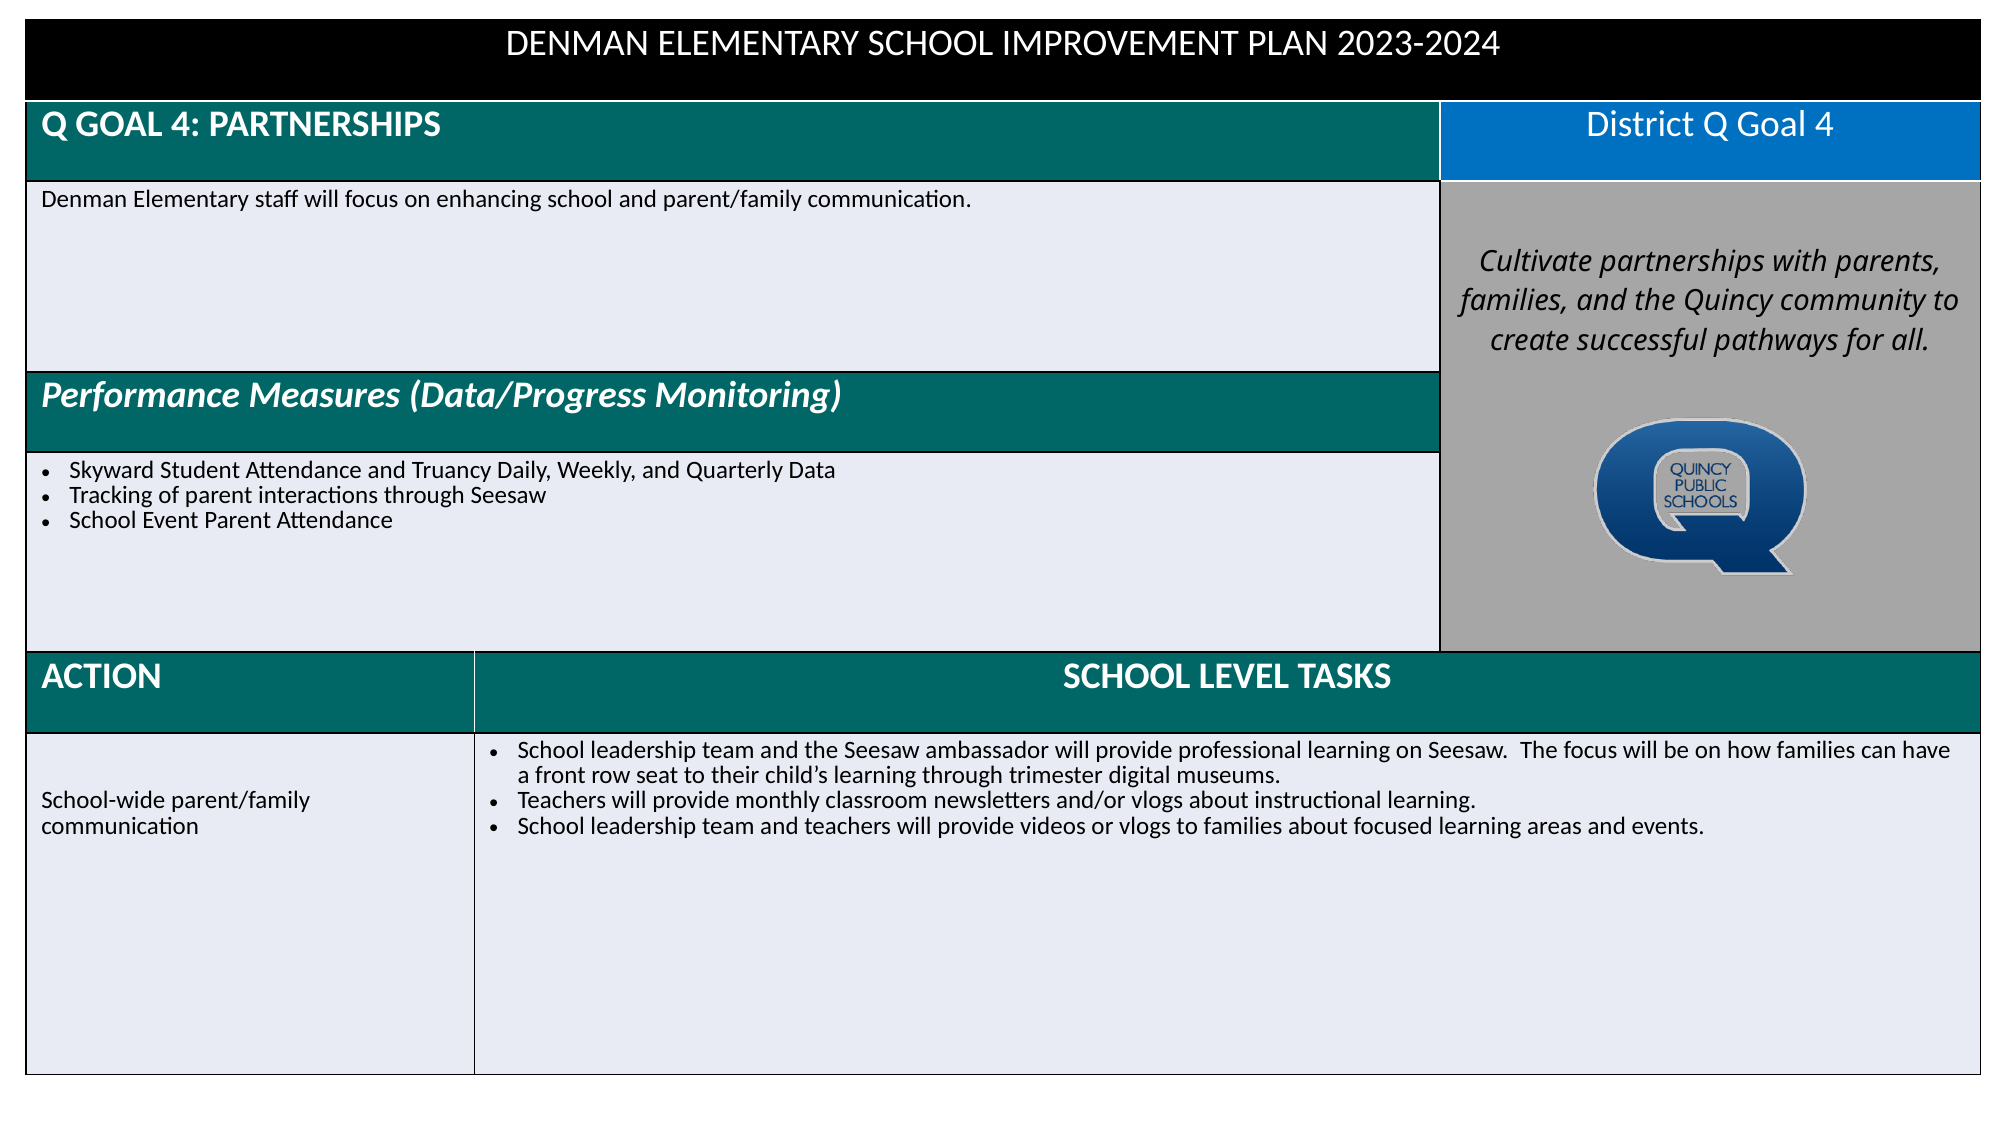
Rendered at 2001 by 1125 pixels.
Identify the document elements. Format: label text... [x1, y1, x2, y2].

picture [1586, 403, 1813, 587]
table_cell ACTION [27, 653, 474, 732]
table_cell Denman Elementary staff will focus on enhancing school and parent/family communication. [27, 182, 1439, 371]
table_header DENMAN ELEMENTARY SCHOOL IMPROVEMENT PLAN 2023-2024 [27, 21, 1980, 100]
table_cell SCHOOL LEVEL TASKS [475, 653, 1980, 732]
table_cell District Q Goal 4 [1441, 102, 1980, 180]
table_cell Cultivate partnerships with parents, families, and the Quincy community to create successful pathways for all. [1441, 182, 1980, 651]
table_cell Skyward Student Attendance and Truancy Daily, Weekly, and Quarterly Data Tracking of parent interactions through Seesaw School Event Parent Attendance [27, 453, 1439, 651]
table_cell Performance Measures (Data/Progress Monitoring) [27, 373, 1439, 451]
table_cell School-wide parent/family communication [27, 734, 474, 1074]
table_cell School leadership team and the Seesaw ambassador will provide professional learning on Seesaw. The focus will be on how families can have a front row seat to their child’s learning through trimester digital museums. Teachers will provide monthly classroom newsletters and/or vlogs about instructional learning. School leadership team and teachers will provide videos or vlogs to families about focused learning areas and events. [475, 734, 1980, 1074]
table_cell Q GOAL 4: PARTNERSHIPS [27, 102, 1439, 180]
